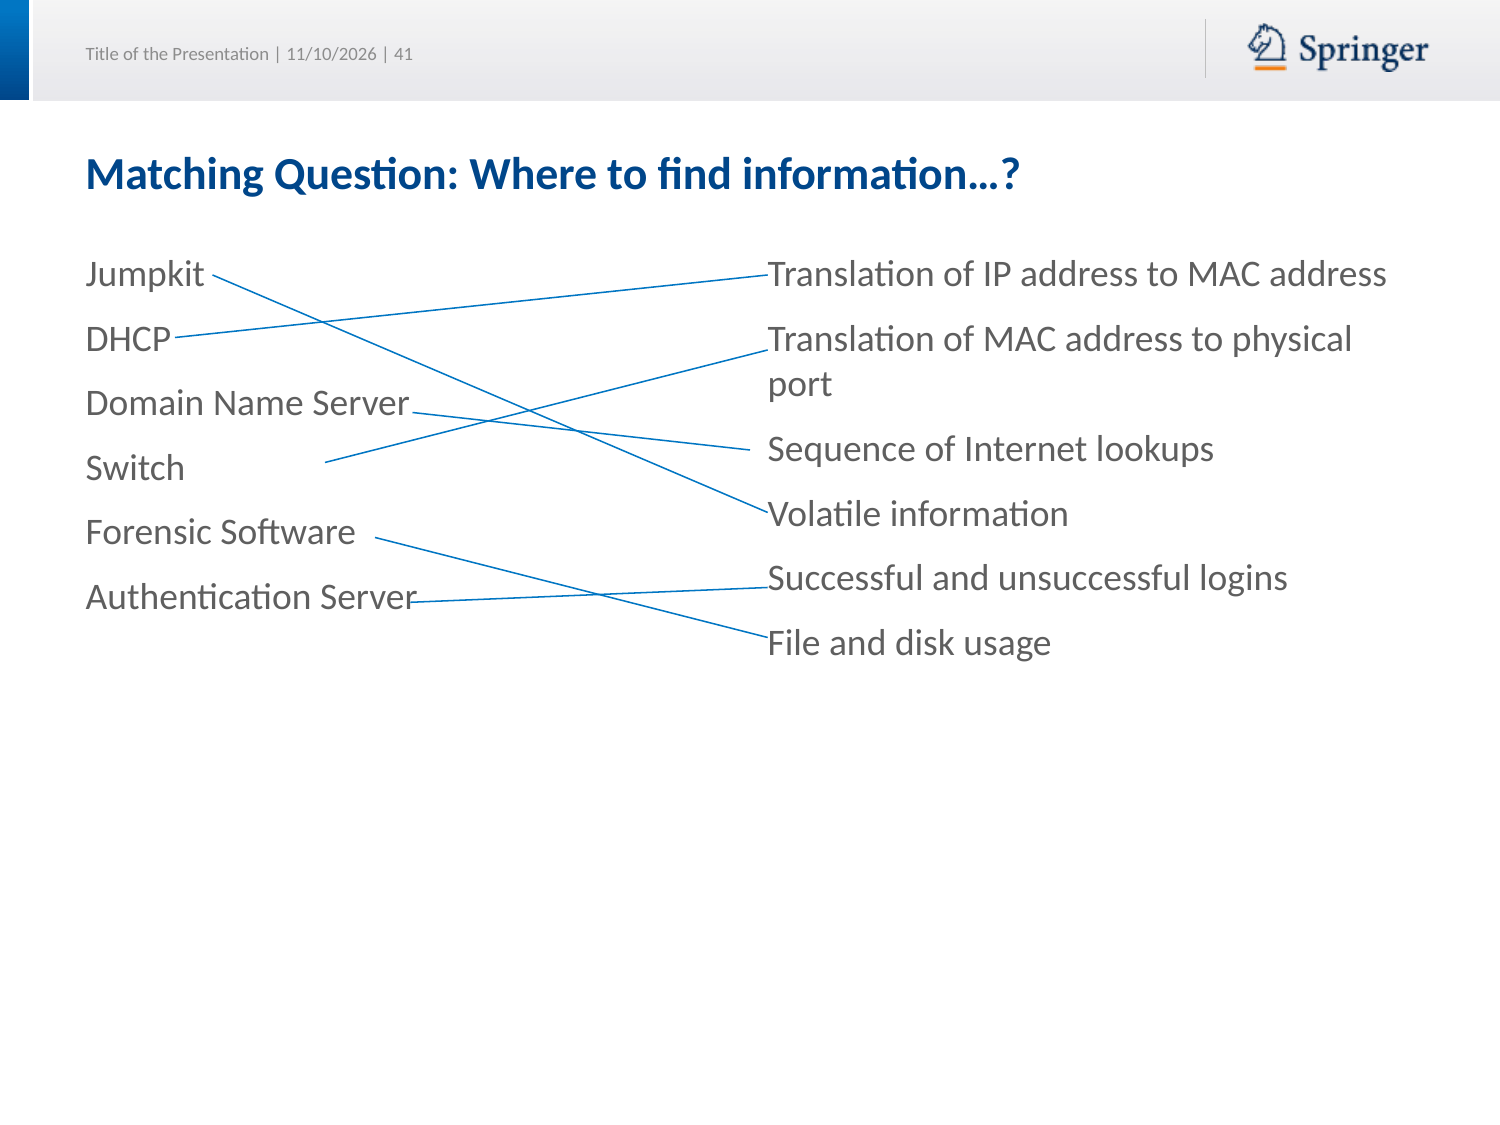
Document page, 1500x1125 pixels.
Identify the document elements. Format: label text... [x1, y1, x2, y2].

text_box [374, 537, 768, 638]
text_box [324, 349, 768, 463]
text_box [174, 274, 768, 338]
list Translation of IP address to MAC address Translation of MAC address to physical port Sequence of Internet lookups Volatile information Successful and unsuccessful logins File and disk usage [767, 248, 1418, 603]
picture [33, 0, 1500, 101]
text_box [212, 346, 768, 513]
title Matching Question: Where to find information…? [85, 150, 1424, 201]
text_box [410, 587, 768, 603]
list Jumpkit DHCP Domain Name Server Switch Forensic Software Authentication Server [85, 248, 736, 603]
